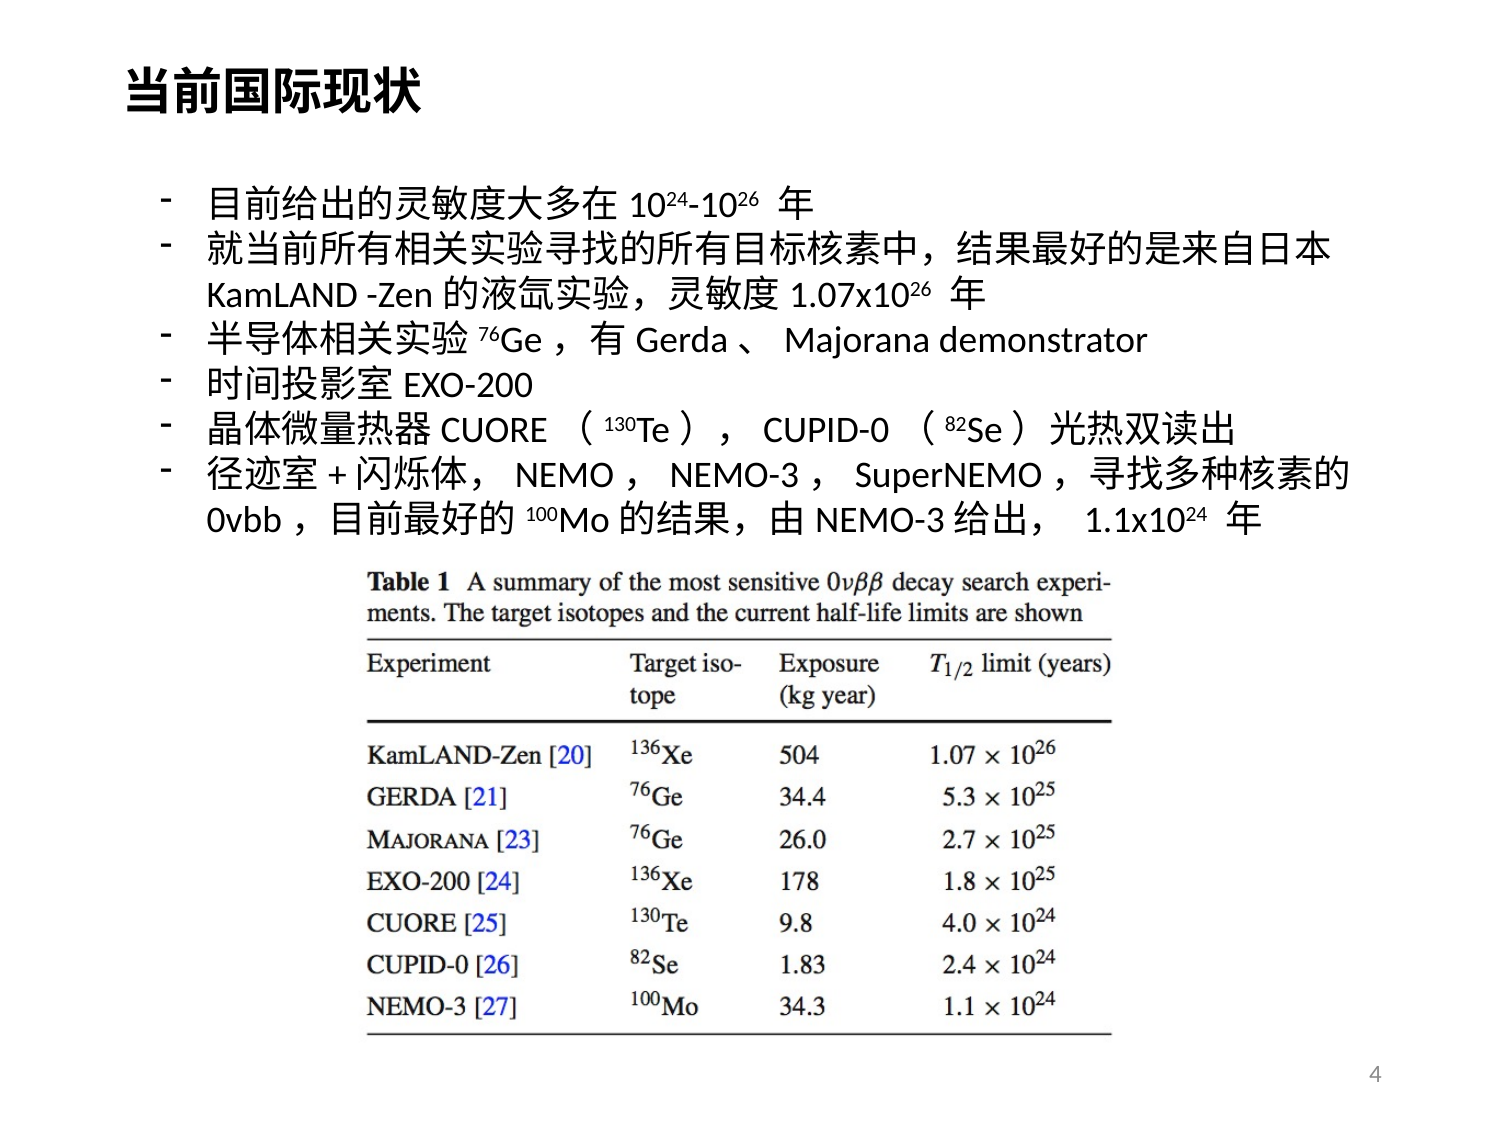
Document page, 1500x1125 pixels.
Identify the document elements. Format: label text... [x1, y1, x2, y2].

text_box 目前给出的灵敏度大多在1024-1026 年 就当前所有相关实验寻找的所有目标核素中，结果最好的是来自日本KamLAND -Zen的液氙实验，灵敏度1.07x1026 年 半导体相关实验76Ge，有Gerda、Majorana demonstrator 时间投影室EXO-200 晶体微量热器CUORE（130Te），CUPID-0（82Se）光热双读出 径迹室+闪烁体，NEMO，NEMO-3，SuperNEMO，寻找多种核素的0vbb，目前最好的100Mo的结果，由NEMO-3给出， 1.1x1024 年 [144, 172, 1473, 548]
picture [349, 551, 1119, 1047]
text_box 当前国际现状 [107, 52, 845, 128]
slide_number 4 [1059, 1042, 1397, 1103]
